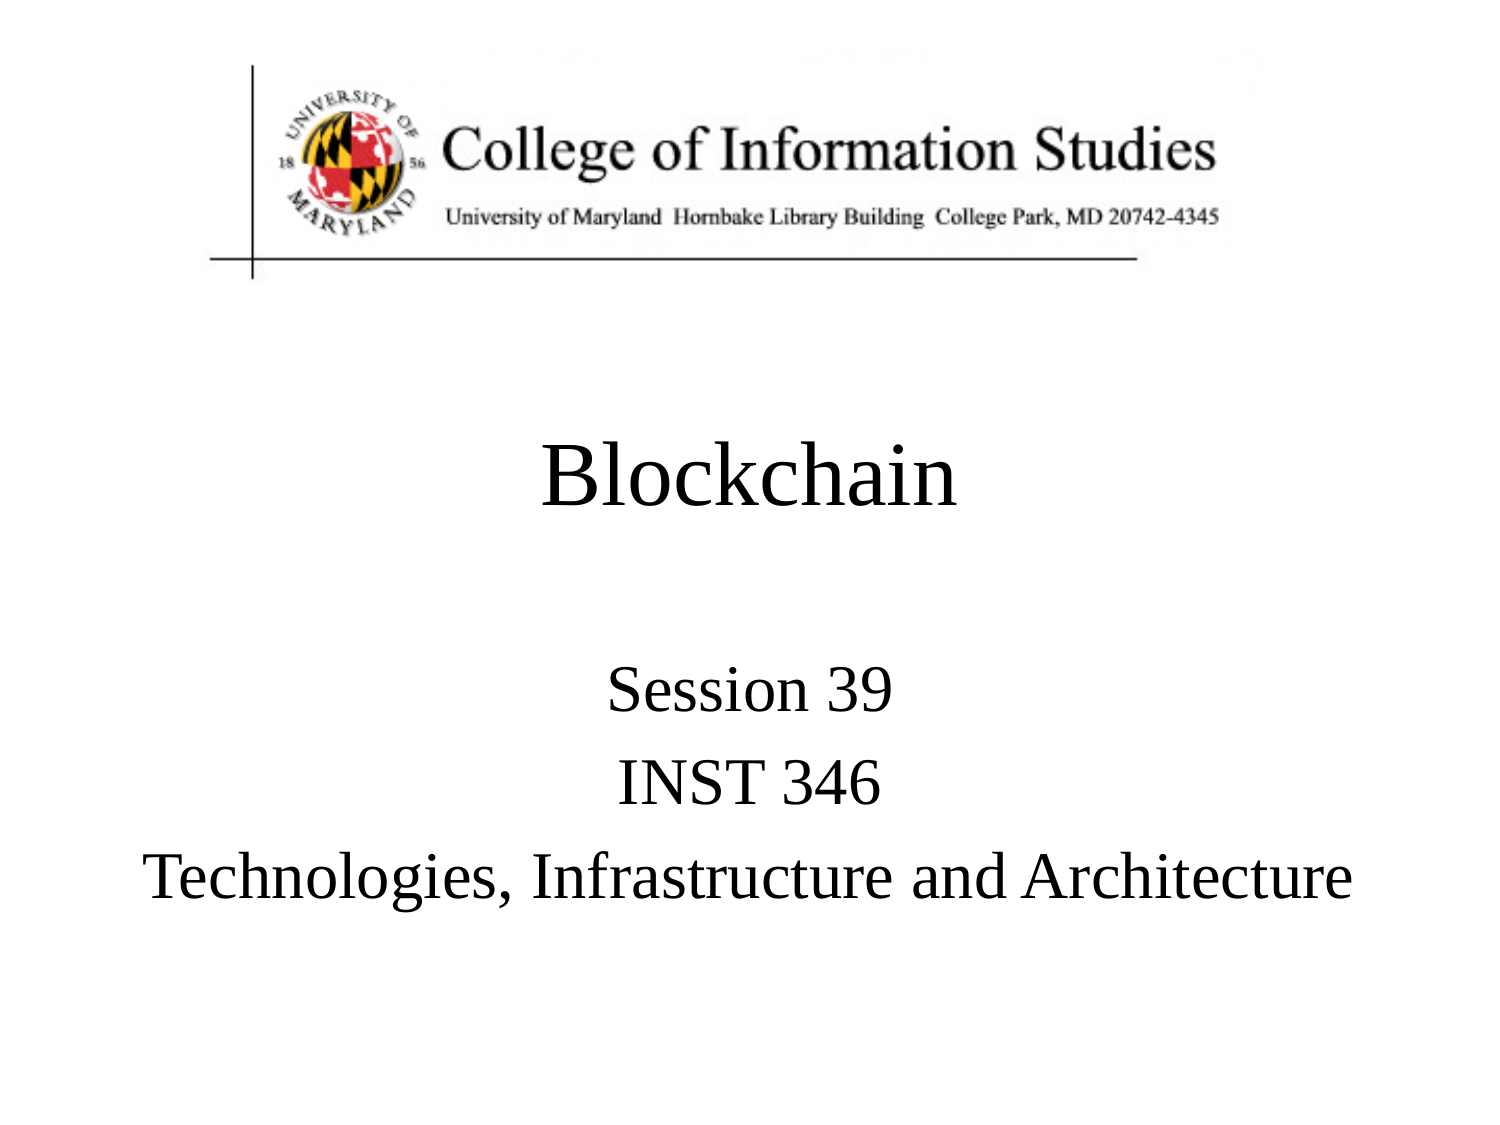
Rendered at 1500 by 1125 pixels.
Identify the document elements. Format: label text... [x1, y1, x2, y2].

subtitle Session 39 INST 346 Technologies, Infrastructure and Architecture [37, 637, 1463, 926]
picture [199, 49, 1347, 311]
title Blockchain [112, 374, 1388, 563]
